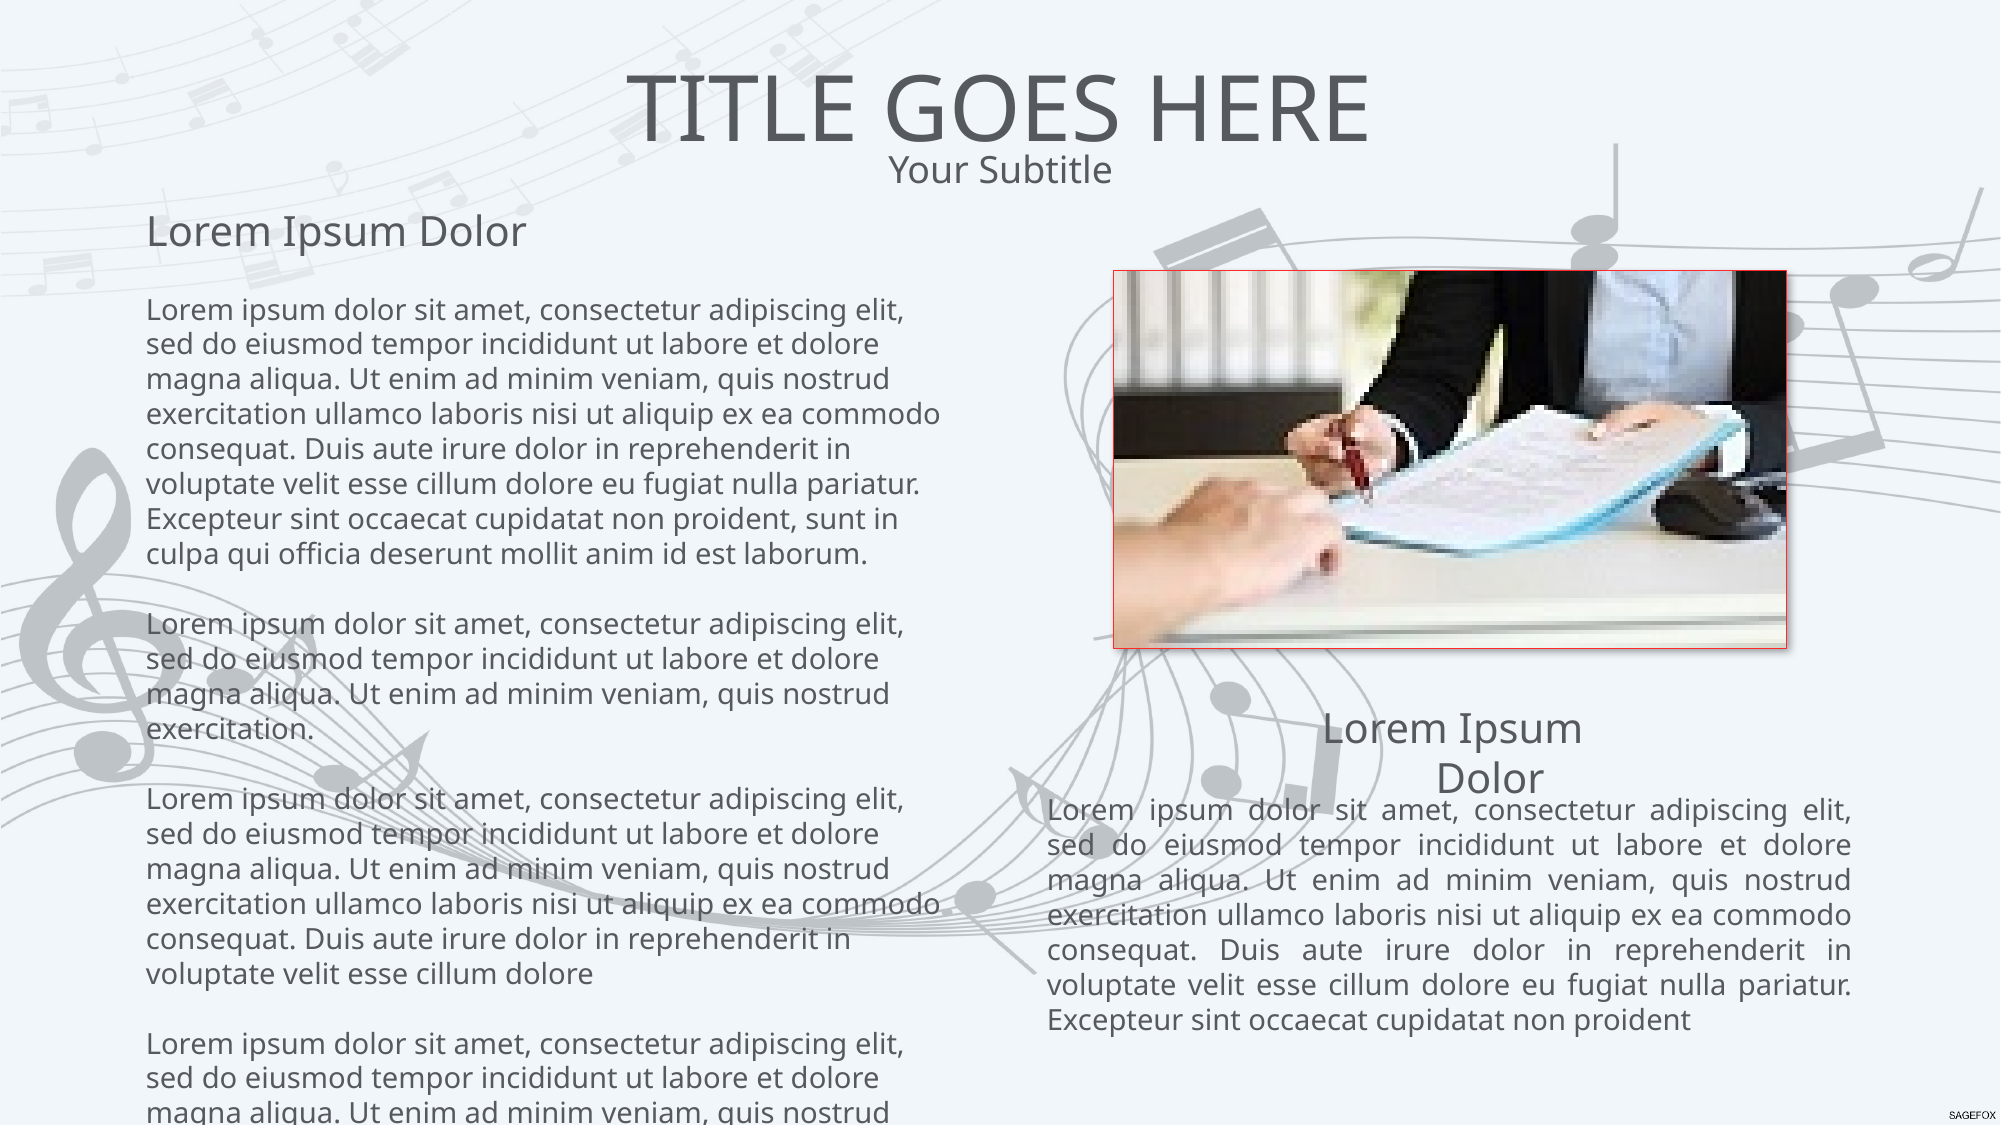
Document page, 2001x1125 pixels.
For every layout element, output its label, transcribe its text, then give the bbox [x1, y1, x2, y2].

text_box Lorem ipsum dolor sit amet, consectetur adipiscing elit, sed do eiusmod tempor incididunt ut labore et dolore magna aliqua. Ut enim ad minim veniam, quis nostrud exercitation ullamco laboris nisi ut aliquip ex ea commodo consequat. Duis aute irure dolor in reprehenderit in voluptate velit esse cillum dolore eu fugiat nulla pariatur. Excepteur sint occaecat cupidatat non proident, sunt in culpa qui officia deserunt mollit anim id est laborum. Lorem ipsum dolor sit amet, consectetur adipiscing elit, sed do eiusmod tempor incididunt ut labore et dolore magna aliqua. Ut enim ad minim veniam, quis nostrud exercitation. Lorem ipsum dolor sit amet, consectetur adipiscing elit, sed do eiusmod tempor incididunt ut labore et dolore magna aliqua. Ut enim ad minim veniam, quis nostrud exercitation ullamco laboris nisi ut aliquip ex ea commodo consequat. Duis aute irure dolor in reprehenderit in voluptate velit esse cillum dolore Lorem ipsum dolor sit amet, consectetur adipiscing elit, sed do eiusmod tempor incididunt ut labore et dolore magna aliqua. Ut enim ad minim veniam, quis nostrud exercitation. [145, 290, 952, 1125]
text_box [548, 42, 1452, 199]
text_box Lorem Ipsum Dolor [1272, 729, 1633, 774]
picture [1113, 271, 1786, 648]
text_box Lorem Ipsum Dolor [145, 207, 952, 252]
picture [1925, 0, 2001, 1125]
text_box Lorem ipsum dolor sit amet, consectetur adipiscing elit, sed do eiusmod tempor incididunt ut labore et dolore magna aliqua. Ut enim ad minim veniam, quis nostrud exercitation ullamco laboris nisi ut aliquip ex ea commodo consequat. Duis aute irure dolor in reprehenderit in voluptate velit esse cillum dolore eu fugiat nulla pariatur. Excepteur sint occaecat cupidatat non proident [1046, 791, 1853, 1036]
